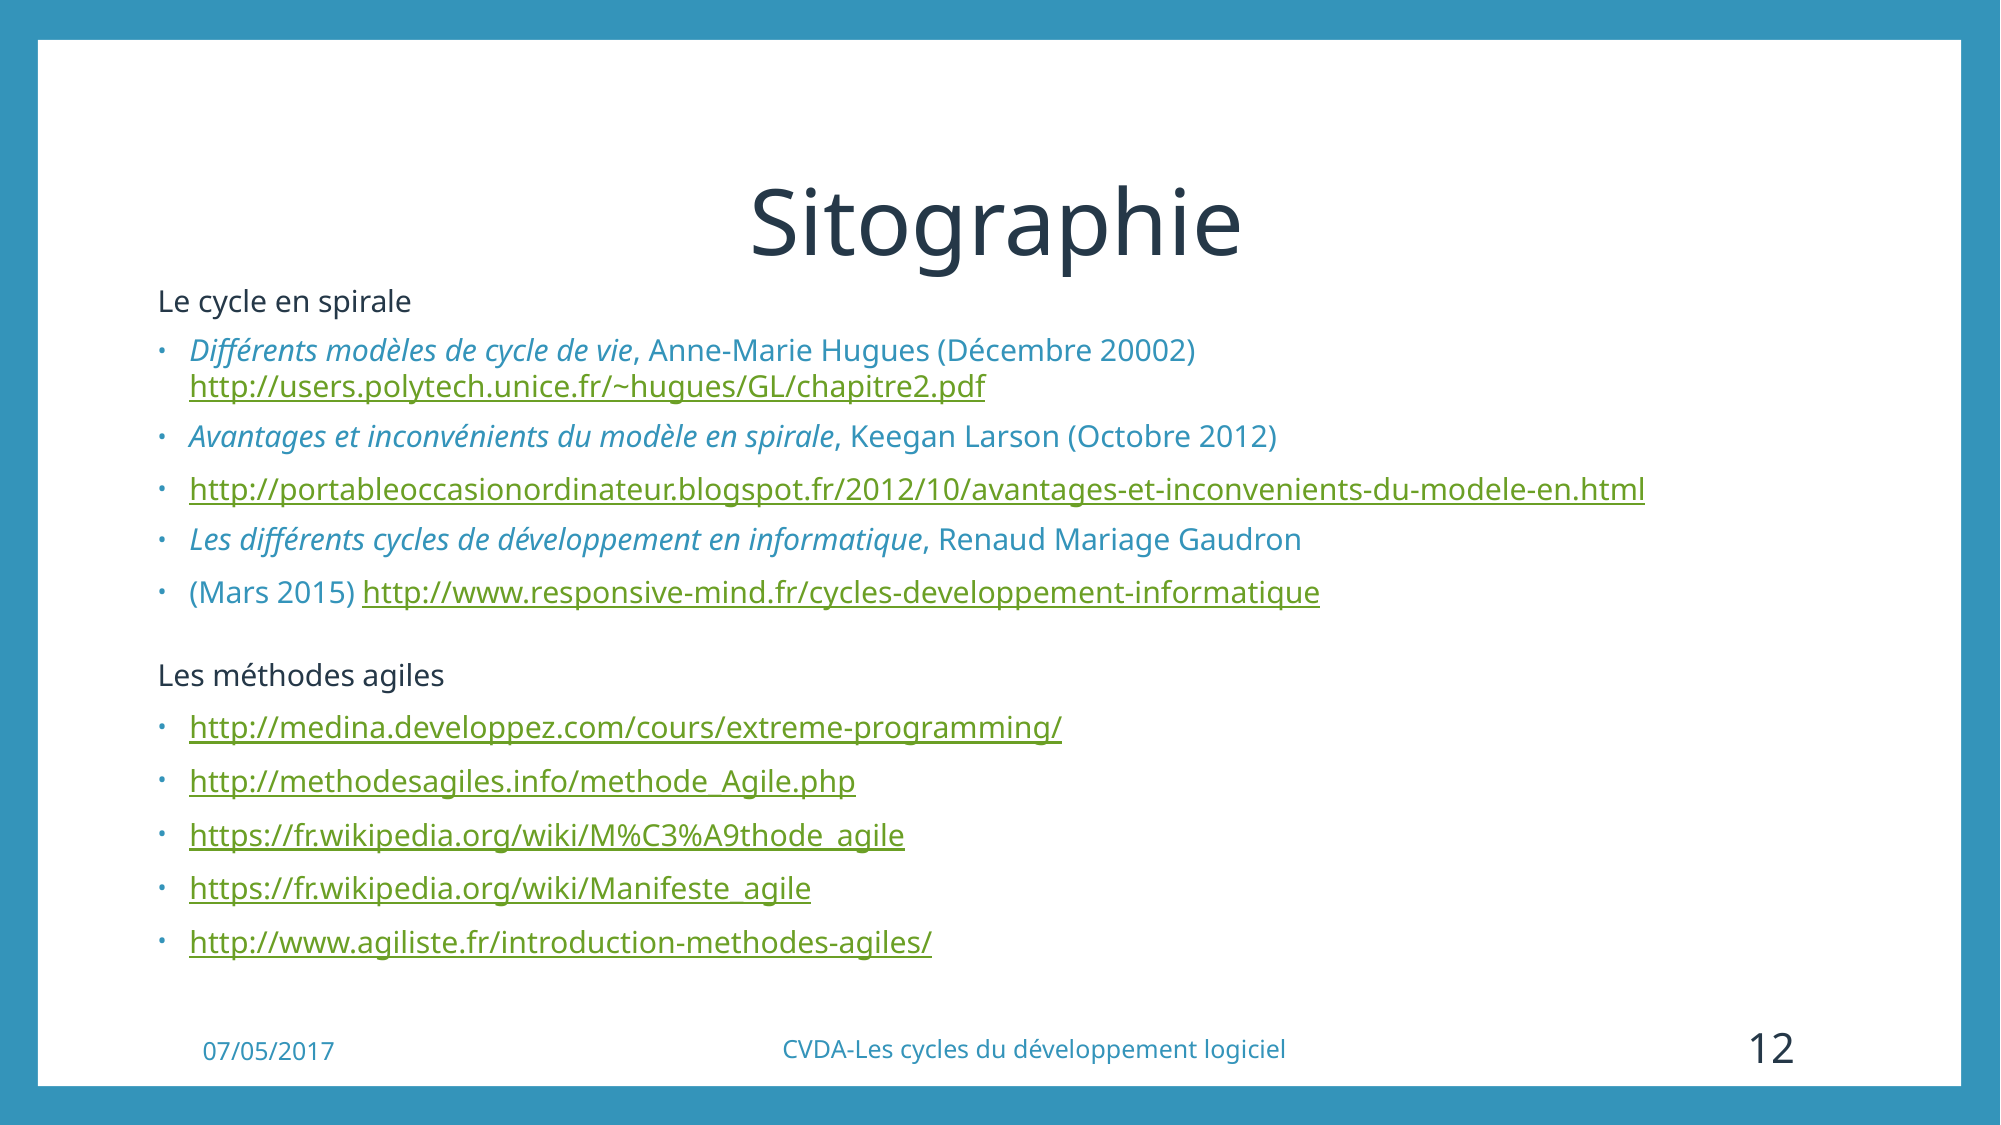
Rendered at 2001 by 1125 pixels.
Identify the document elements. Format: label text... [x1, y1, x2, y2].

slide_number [187, 1020, 570, 1081]
slide_number 12 [1530, 1020, 1811, 1081]
list Le cycle en spirale Différents modèles de cycle de vie, Anne-Marie Hugues (Décembre 20002) http://users.polytech.unice.fr/~hugues/GL/chapitre2.pdf Avantages et inconvénients du modèle en spirale, Keegan Larson (Octobre 2012) http://portableoccasionordinateur.blogspot.fr/2012/10/avantages-et-inconvenients-du-modele-en.html Les différents cycles de développement en informatique, Renaud Mariage Gaudron (Mars 2015) http://www.responsive-mind.fr/cycles-developpement-informatique Les méthodes agiles http://medina.developpez.com/cours/extreme-programming/ http://methodesagiles.info/methode_Agile.php https://fr.wikipedia.org/wiki/M%C3%A9thode_agile https://fr.wikipedia.org/wiki/Manifeste_agile http://www.agiliste.fr/introduction-methodes-agiles/ [134, 279, 1846, 1050]
footer CVDA-Les cycles du développement logiciel [647, 1020, 1422, 1081]
title Sitographie [187, 114, 1808, 279]
